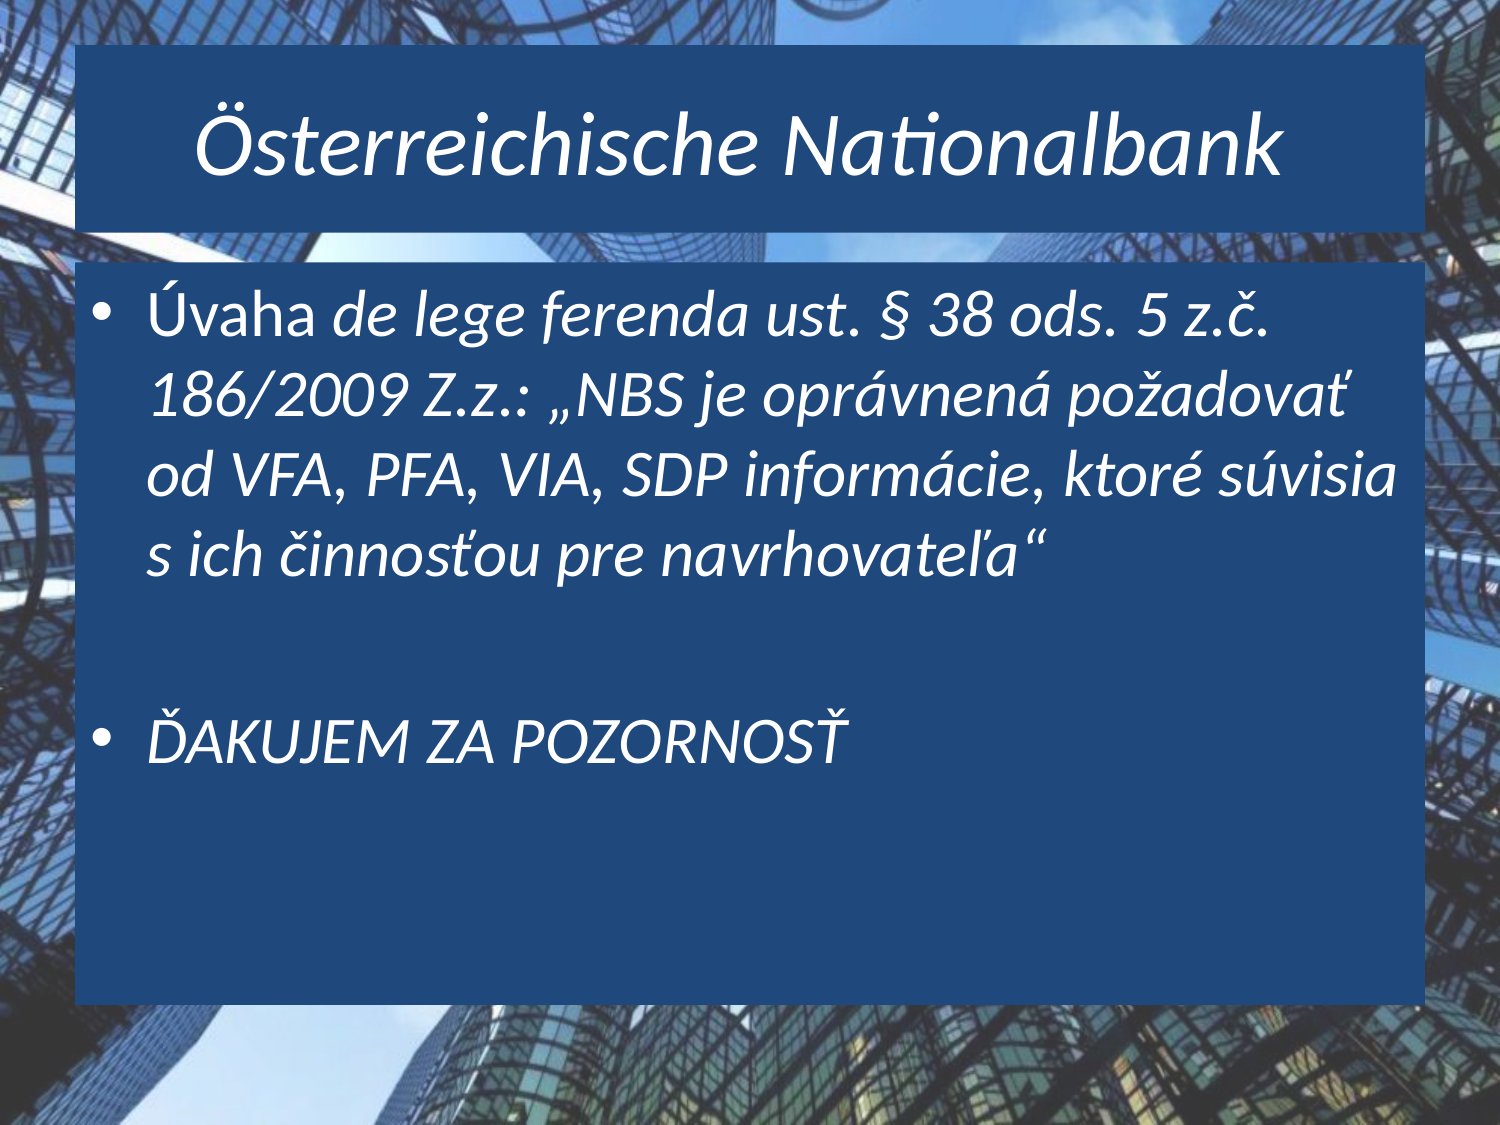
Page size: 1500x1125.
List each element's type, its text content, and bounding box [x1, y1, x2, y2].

title Österreichische Nationalbank [75, 45, 1425, 233]
list Úvaha de lege ferenda ust. § 38 ods. 5 z.č. 186/2009 Z.z.: „NBS je oprávnená požadovať od VFA, PFA, VIA, SDP informácie, ktoré súvisia s ich činnosťou pre navrhovateľa“ ĎAKUJEM ZA POZORNOSŤ [75, 262, 1425, 1005]
